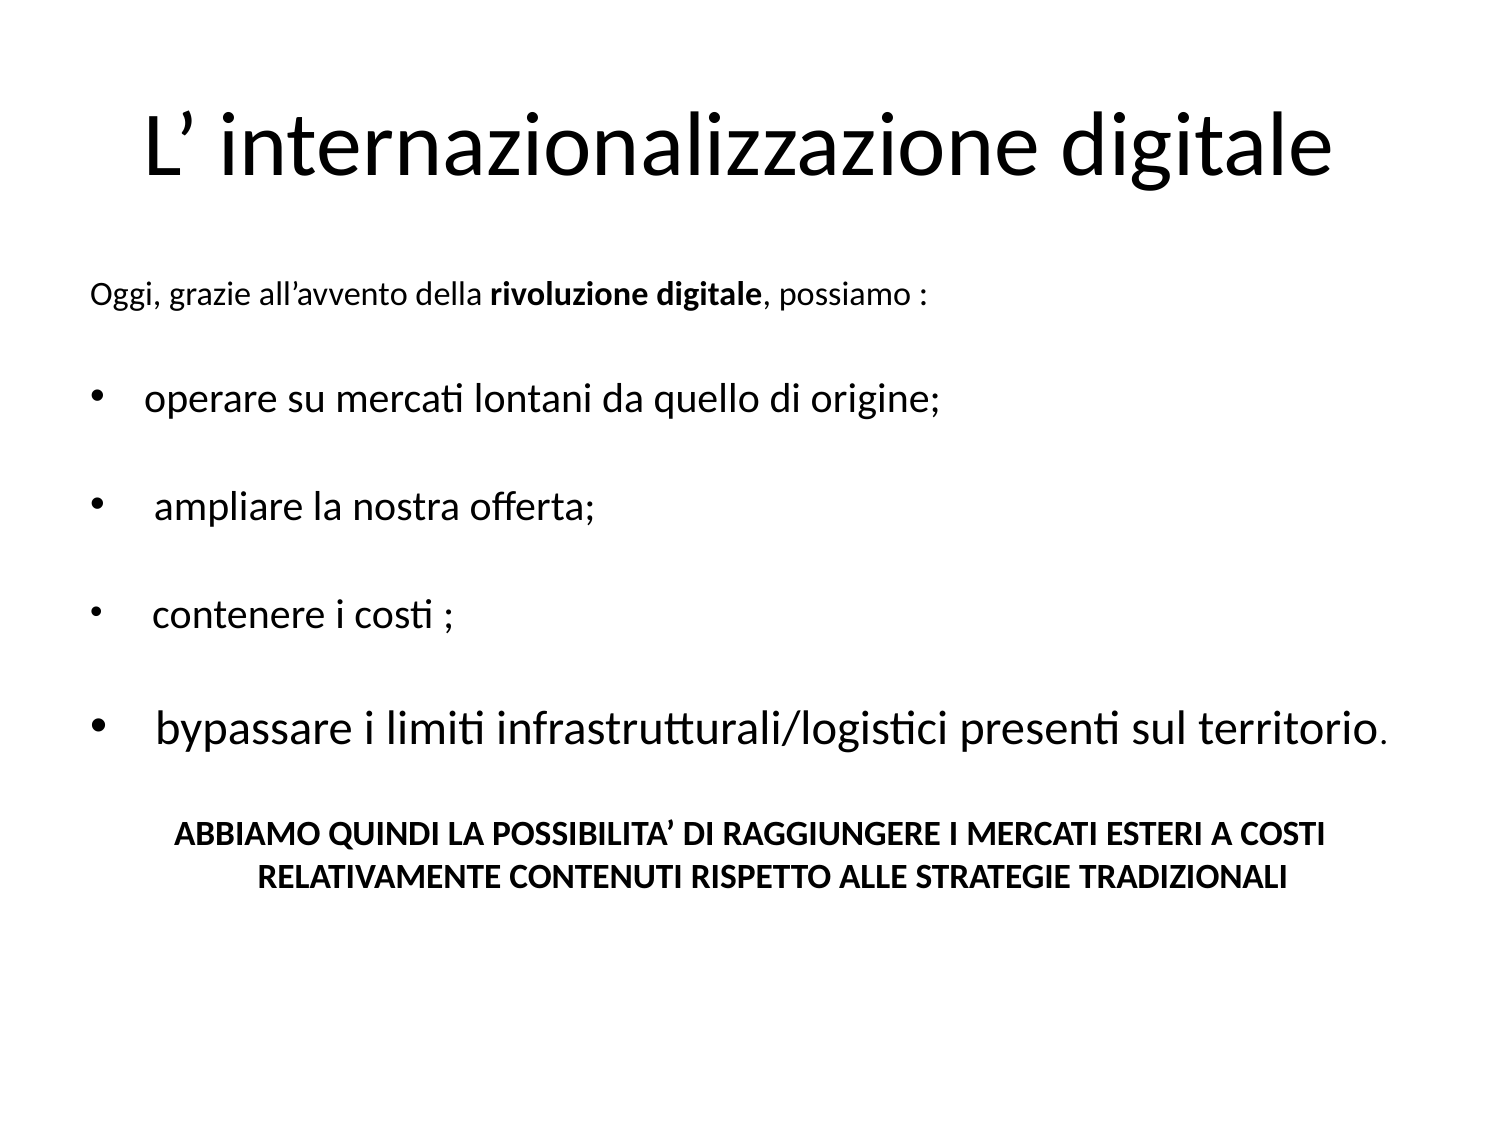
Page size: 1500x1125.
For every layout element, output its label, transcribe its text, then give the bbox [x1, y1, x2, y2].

list Oggi, grazie all’avvento della rivoluzione digitale, possiamo : operare su mercati lontani da quello di origine; ampliare la nostra offerta; contenere i costi ; bypassare i limiti infrastrutturali/logistici presenti sul territorio. ABBIAMO QUINDI LA POSSIBILITA’ DI RAGGIUNGERE I MERCATI ESTERI A COSTI RELATIVAMENTE CONTENUTI RISPETTO ALLE STRATEGIE TRADIZIONALI [75, 262, 1425, 1005]
title L’ internazionalizzazione digitale [75, 45, 1425, 233]
